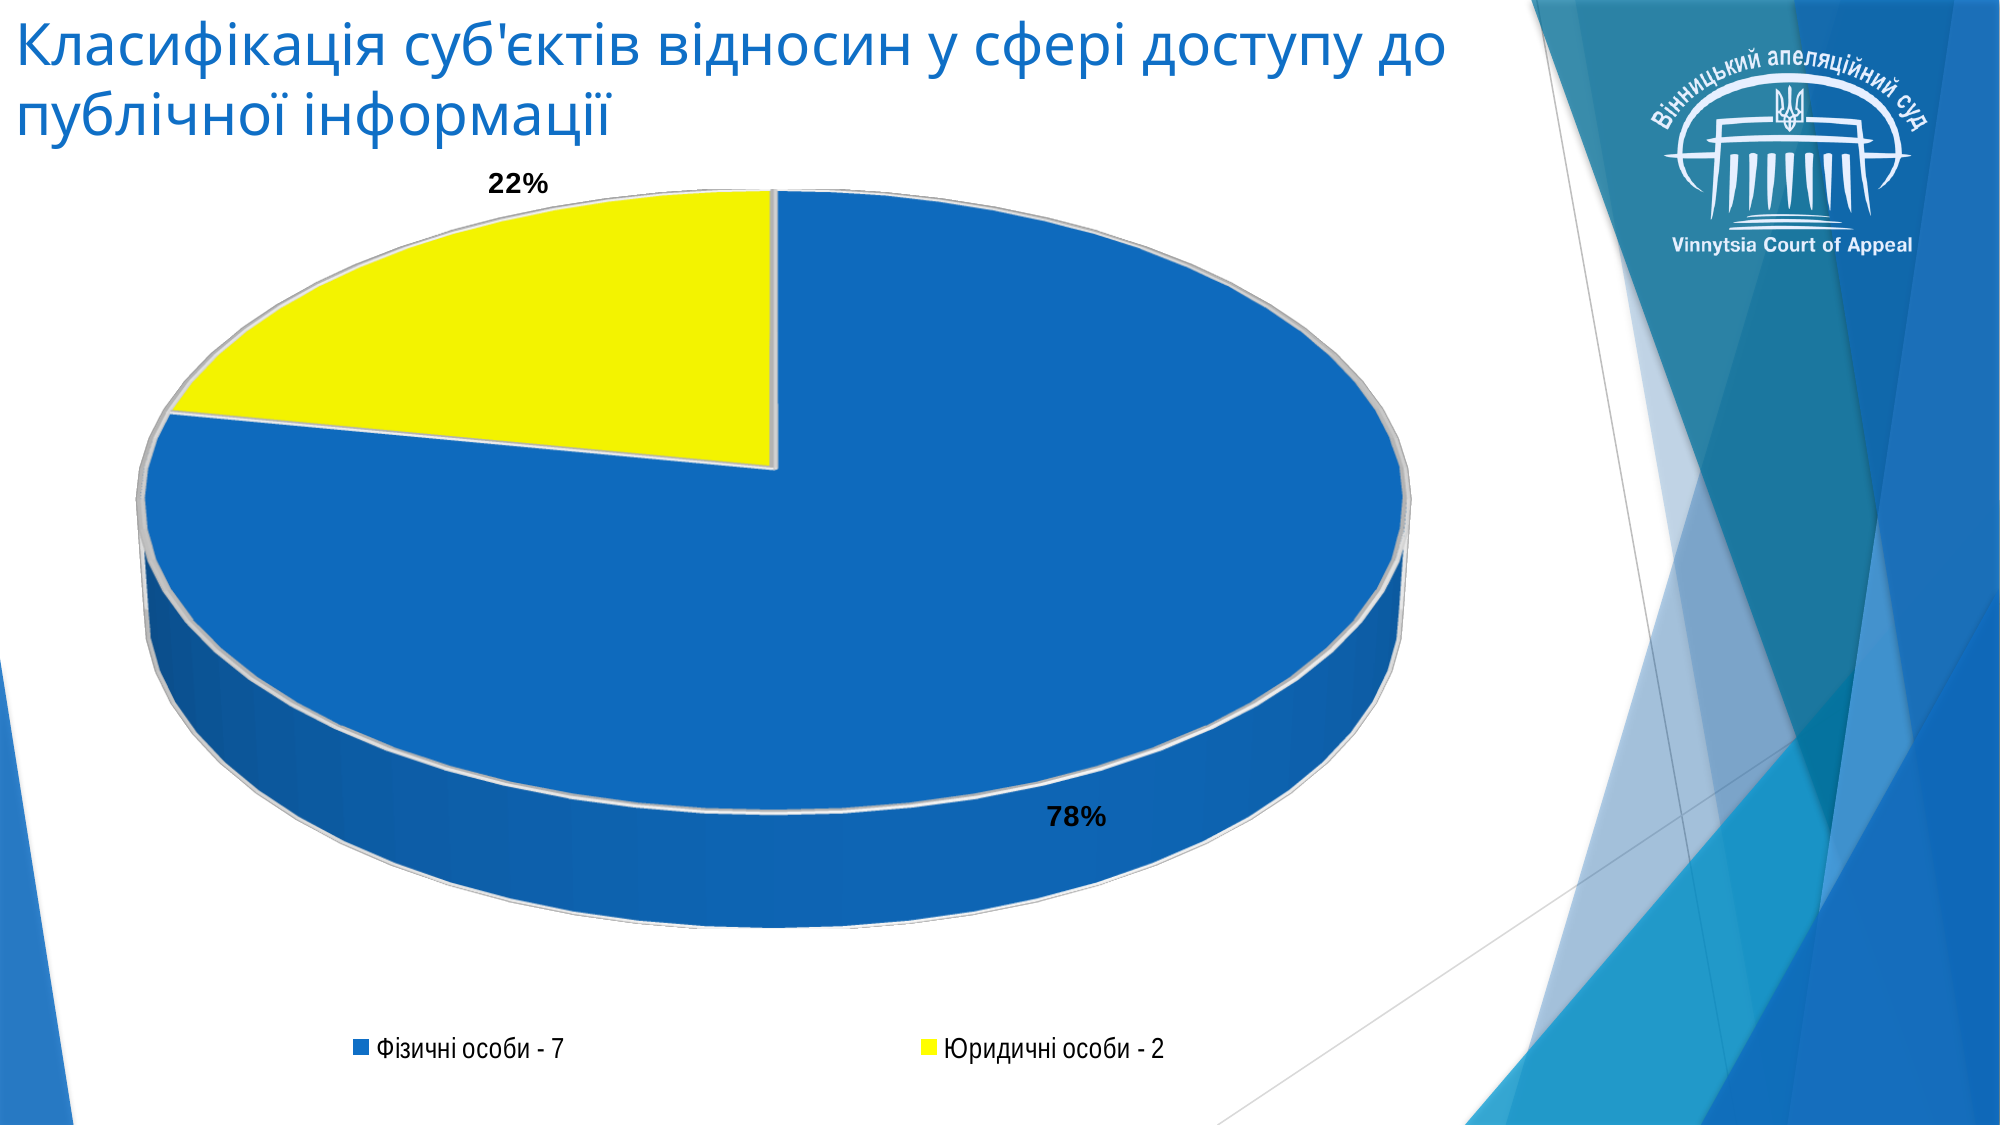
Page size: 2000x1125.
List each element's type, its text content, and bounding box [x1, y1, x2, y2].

chart [6, 160, 1532, 1107]
title Класифікація суб'єктів відносин у сфері доступу до публічної інформації [0, 0, 1579, 161]
picture [1620, 0, 1957, 296]
